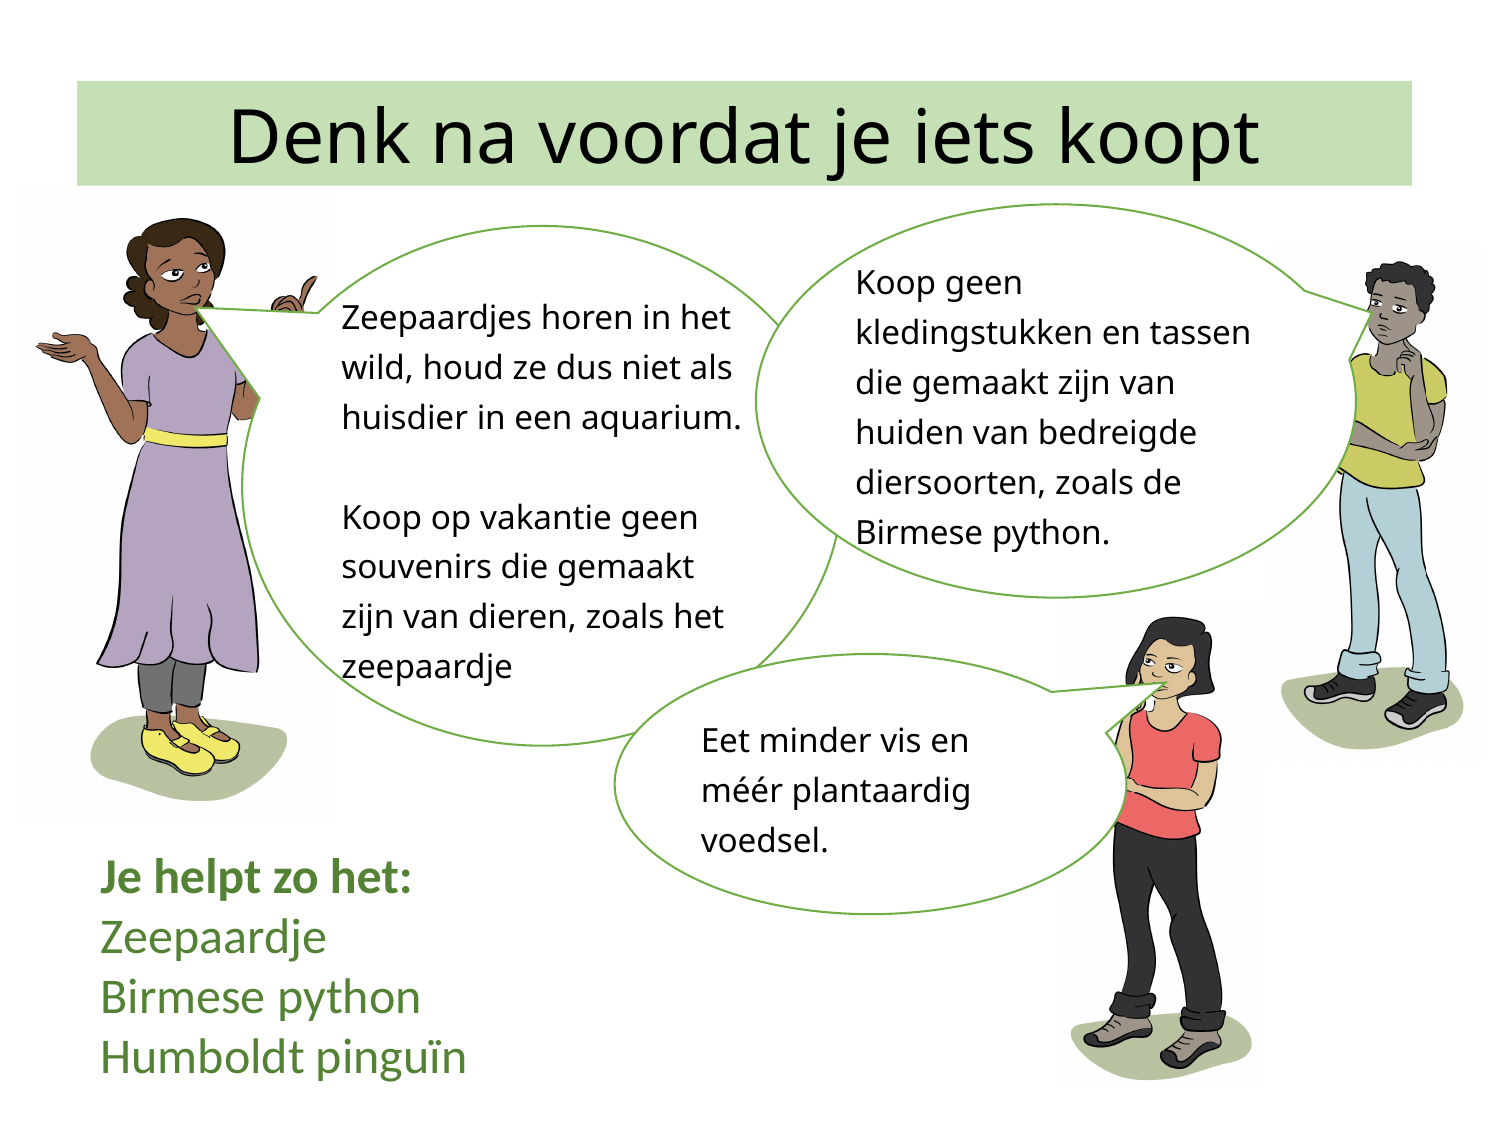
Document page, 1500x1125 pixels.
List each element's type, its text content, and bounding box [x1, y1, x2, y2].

text_box Je helpt zo het: Zeepaardje Birmese python Humboldt pinguïn [85, 836, 483, 1092]
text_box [20, 186, 843, 821]
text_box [756, 204, 1486, 763]
text_box Denk na voordat je iets koopt [77, 80, 1412, 186]
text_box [614, 600, 1270, 1094]
